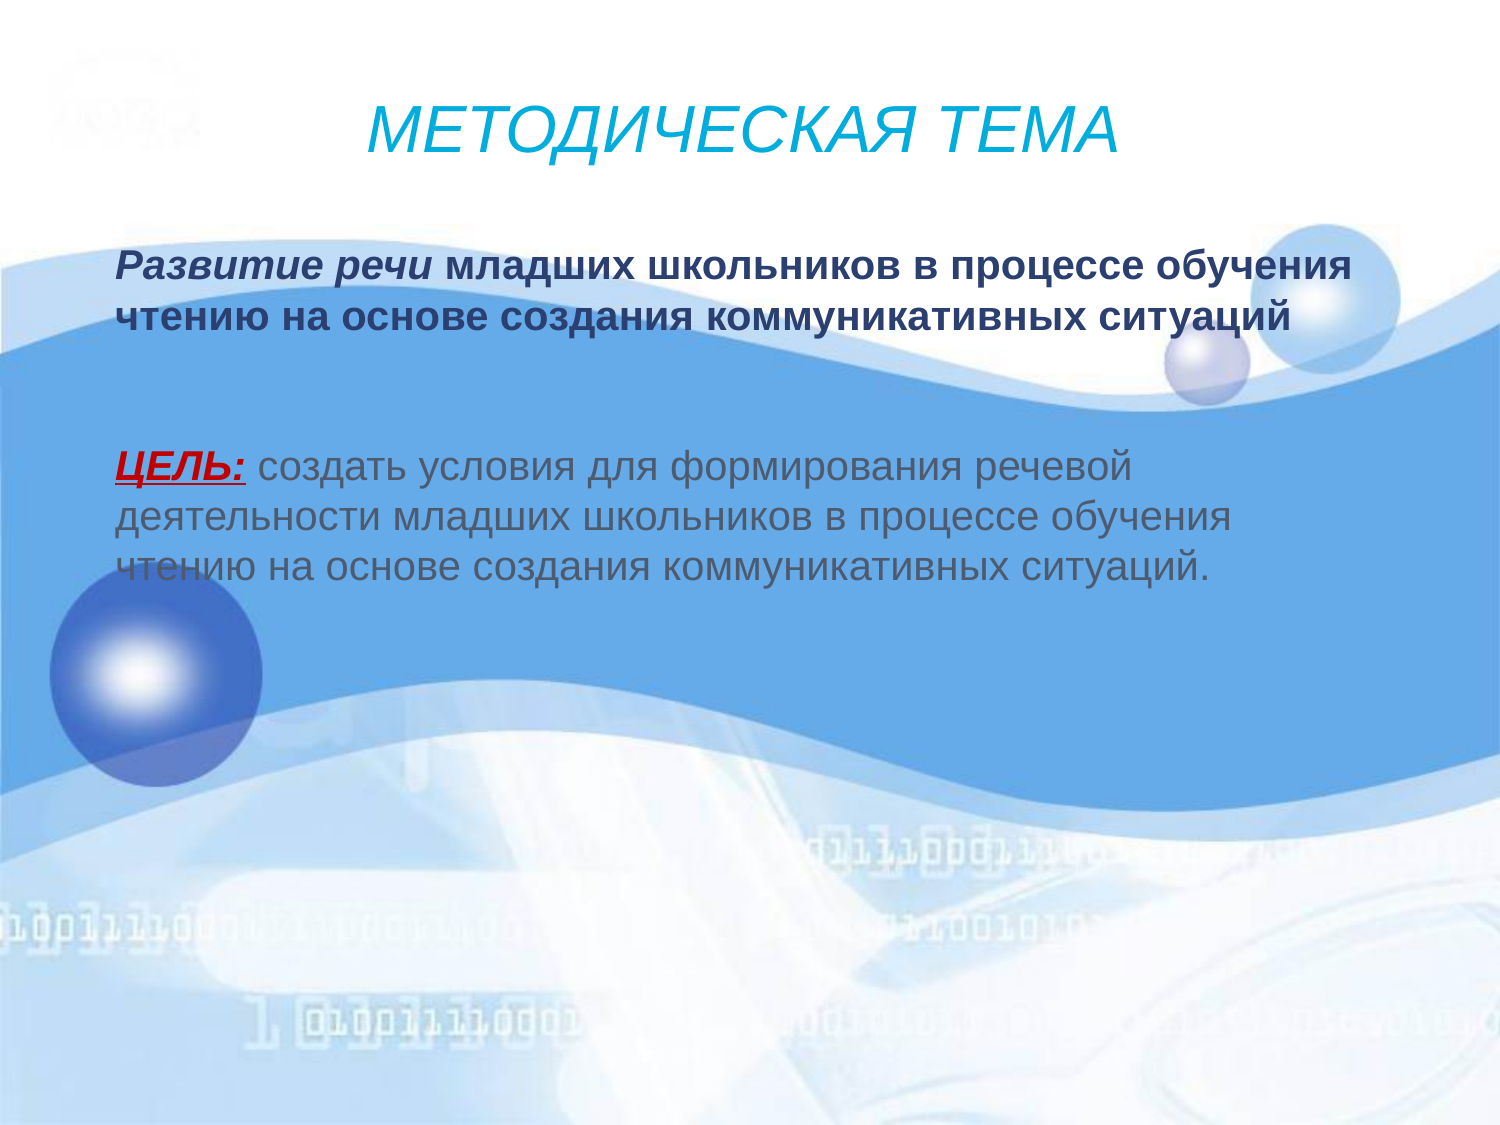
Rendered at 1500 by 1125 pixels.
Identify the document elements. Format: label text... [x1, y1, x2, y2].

text_box Методическая Тема [171, 78, 1317, 173]
picture [0, 0, 1500, 1125]
title Развитие речи младших школьников в процессе обучения чтению на основе создания коммуникативных ситуаций ЦЕЛЬ: создать условия для формирования речевой деятельности младших школьников в процессе обучения чтению на основе создания коммуникативных ситуаций. [100, 184, 1376, 823]
